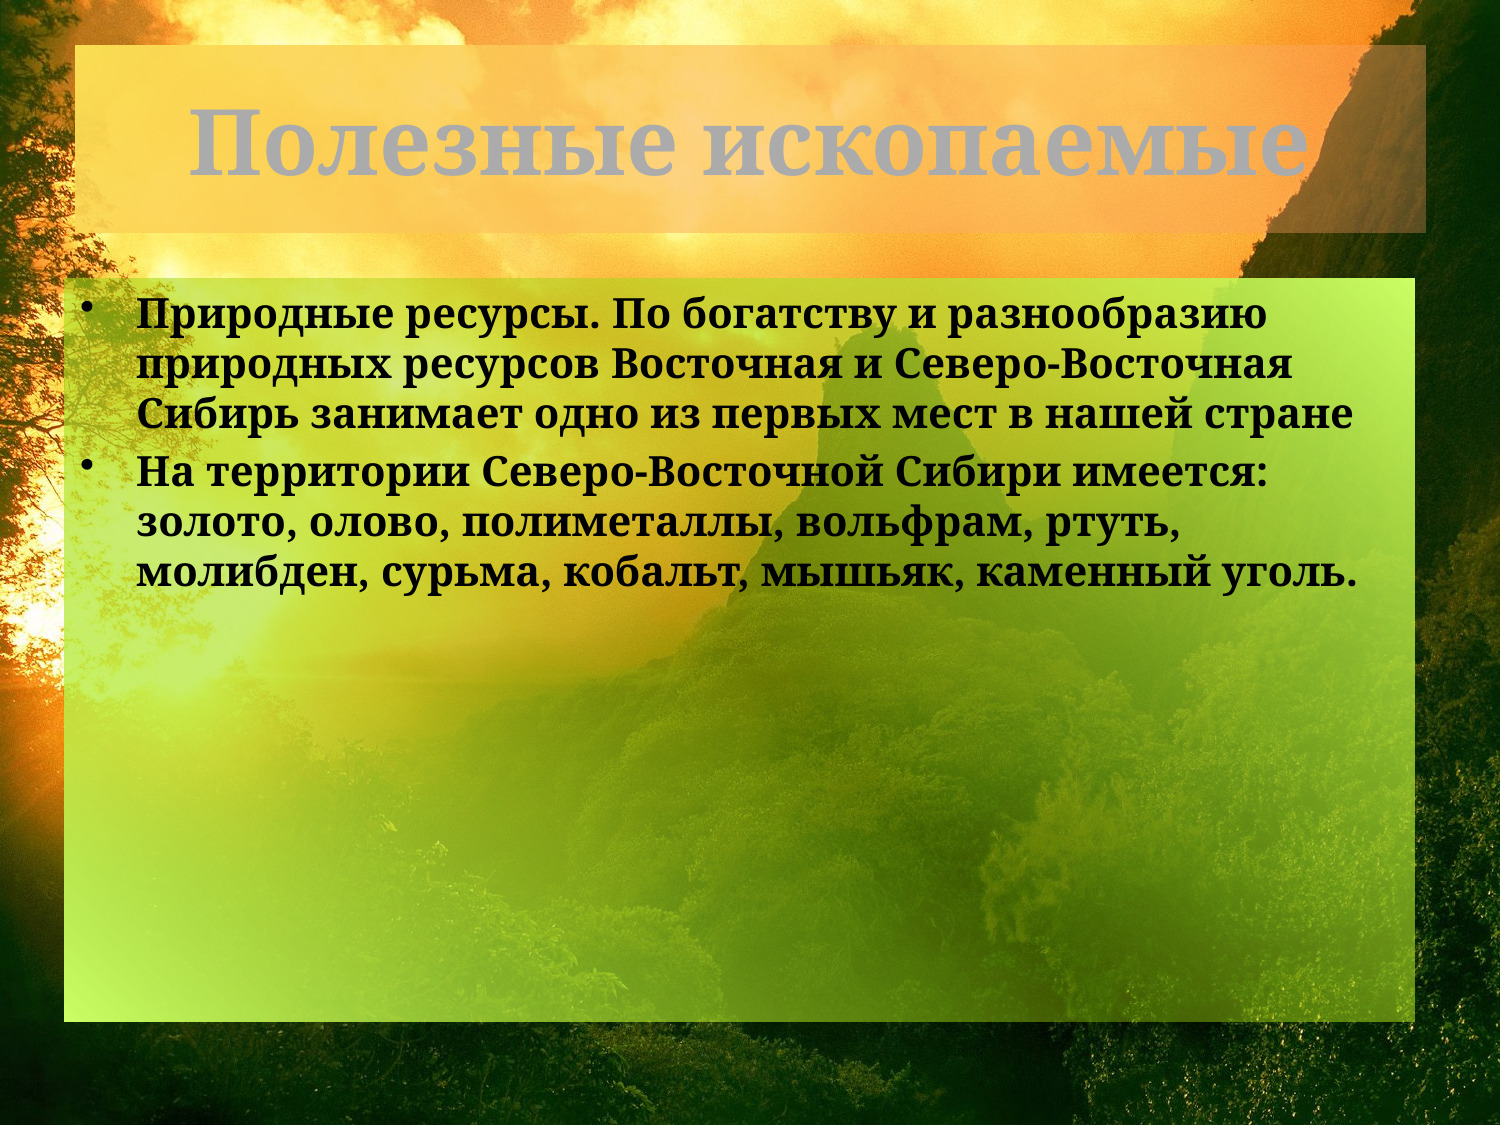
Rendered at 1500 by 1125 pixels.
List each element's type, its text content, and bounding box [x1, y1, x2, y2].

title Полезные ископаемые [74, 44, 1426, 233]
list Природные ресурсы. По богатству и разнообразию природных ресурсов Восточная и Северо-Восточная Сибирь занимает одно из первых мест в нашей стране На территории Северо-Восточной Сибири имеется: золото, олово, полиметаллы, вольфрам, ртуть, молибден, сурьма, кобальт, мышьяк, каменный уголь. [64, 278, 1416, 1022]
picture [0, 0, 1500, 1125]
